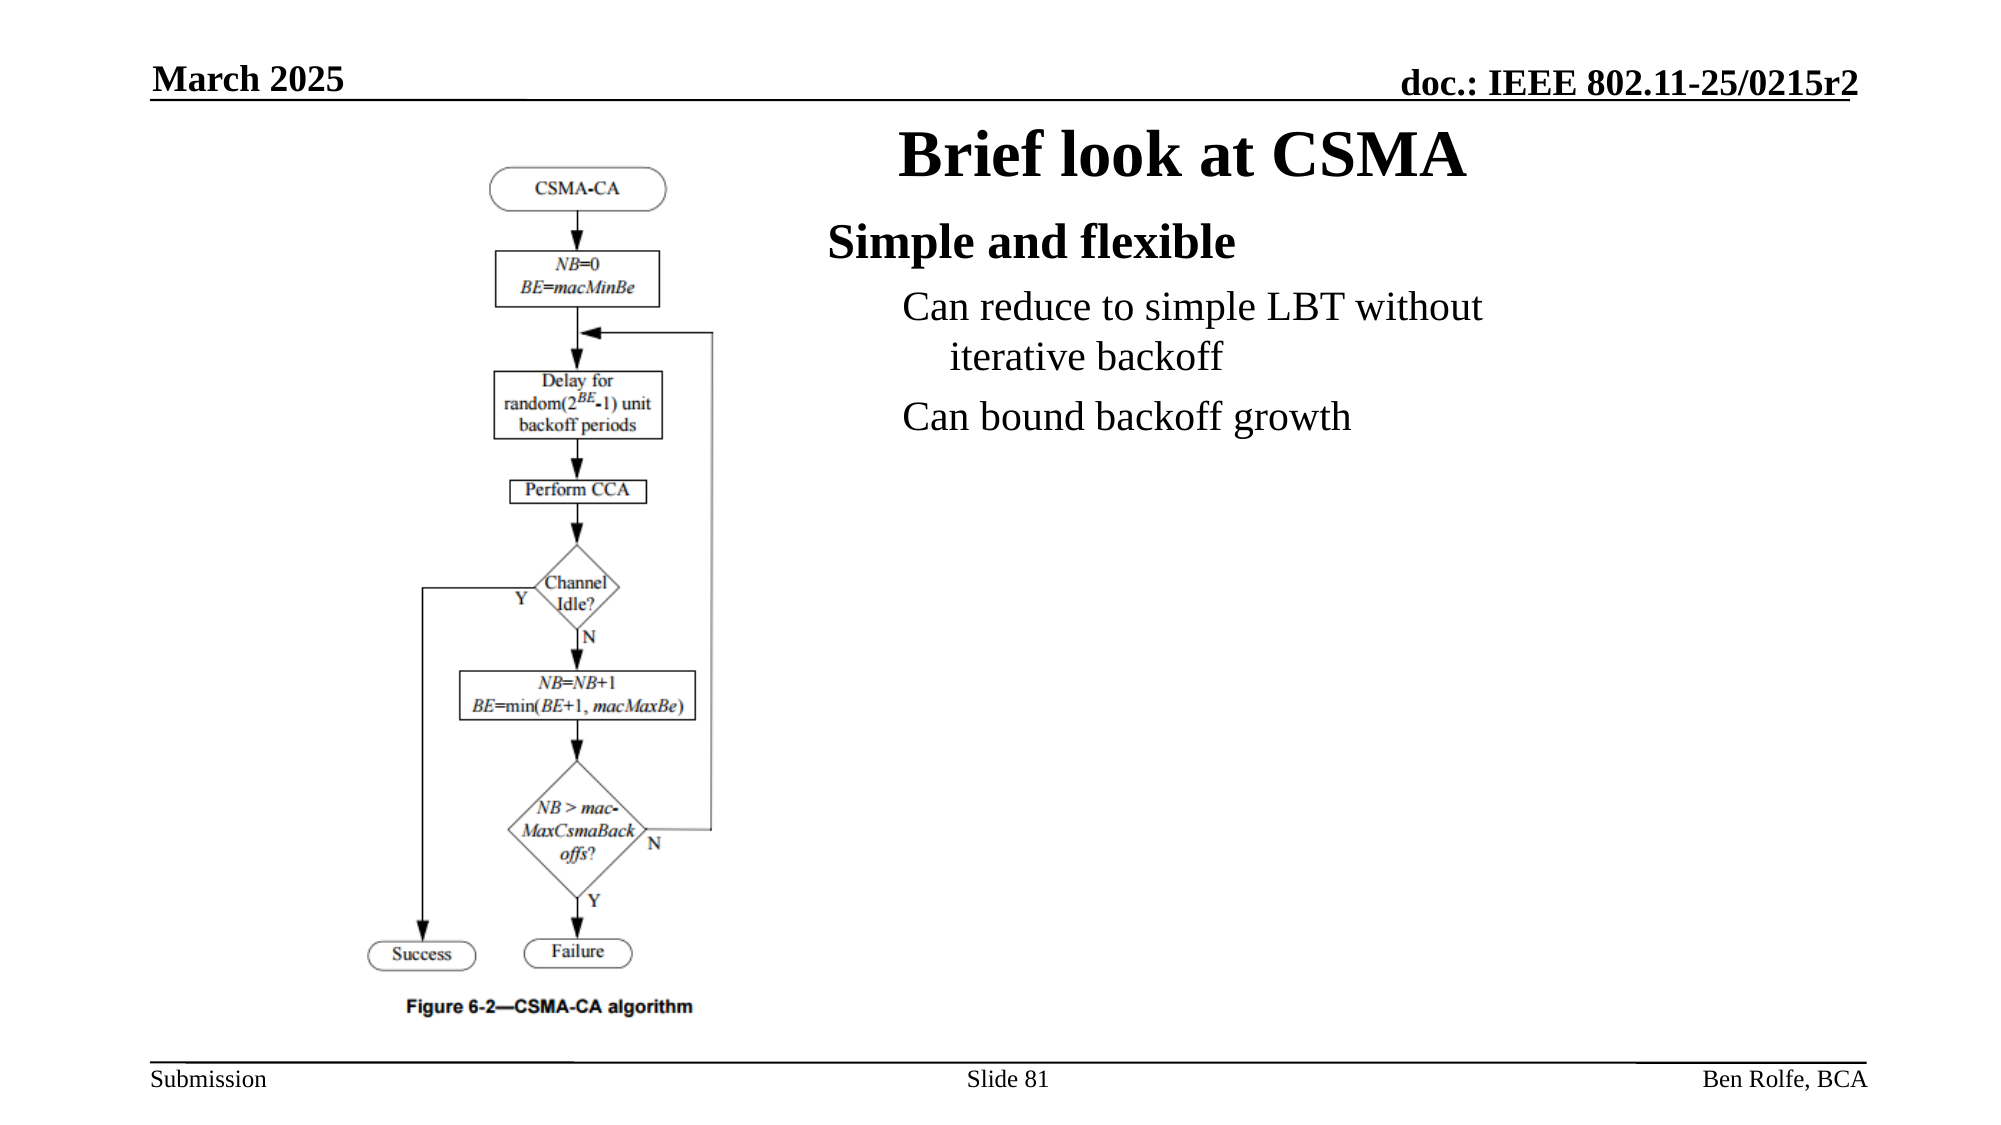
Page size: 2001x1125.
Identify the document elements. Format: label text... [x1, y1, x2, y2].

picture [333, 163, 778, 1050]
list Simple and flexible Can reduce to simple LBT without iterative backoff Can bound backoff growth [812, 200, 1638, 1000]
footer Ben Rolfe, BCA [1171, 1061, 1869, 1093]
title Brief look at CSMA [730, 112, 1638, 188]
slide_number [152, 54, 563, 100]
slide_number Slide 81 [950, 1061, 1067, 1123]
